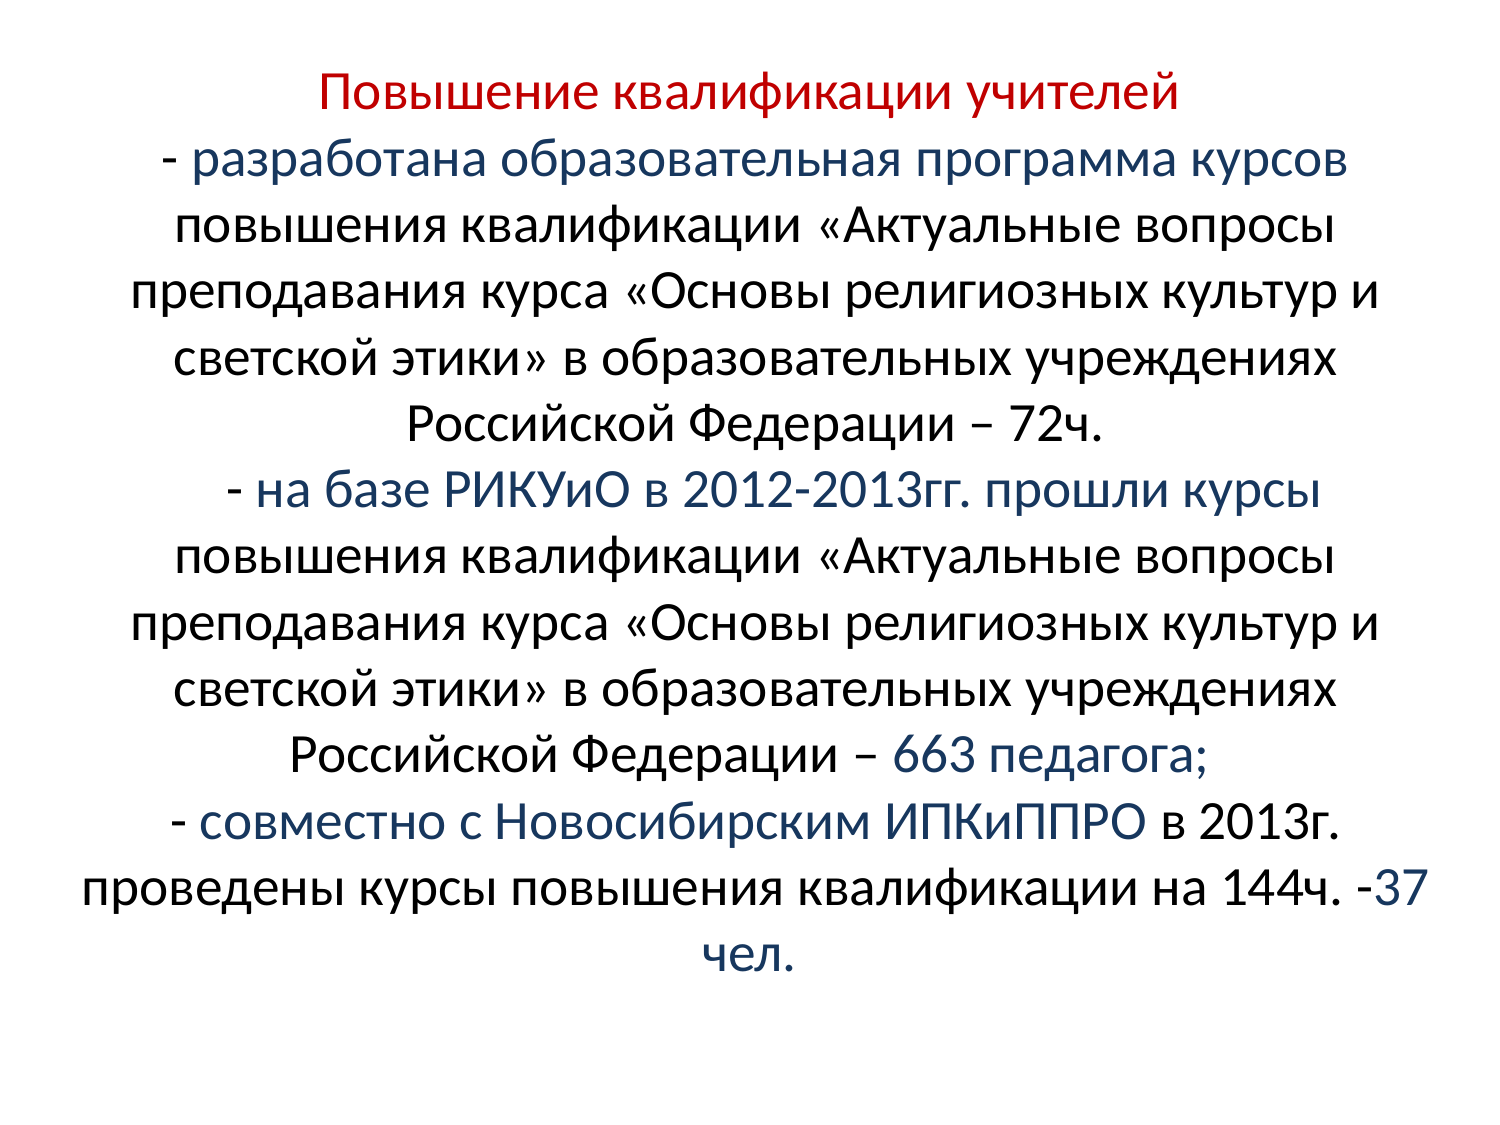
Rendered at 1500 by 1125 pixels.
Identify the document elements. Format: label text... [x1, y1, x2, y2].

title Повышение квалификации учителей - разработана образовательная программа курсов повышения квалификации «Актуальные вопросы преподавания курса «Основы религиозных культур и светской этики» в образовательных учреждениях Российской Федерации – 72ч. - на базе РИКУиО в 2012-2013гг. прошли курсы повышения квалификации «Актуальные вопросы преподавания курса «Основы религиозных культур и светской этики» в образовательных учреждениях Российской Федерации – 663 педагога; - совместно с Новосибирским ИПКиППРО в 2013г. проведены курсы повышения квалификации на 144ч. -37 чел. [41, 45, 1471, 1059]
